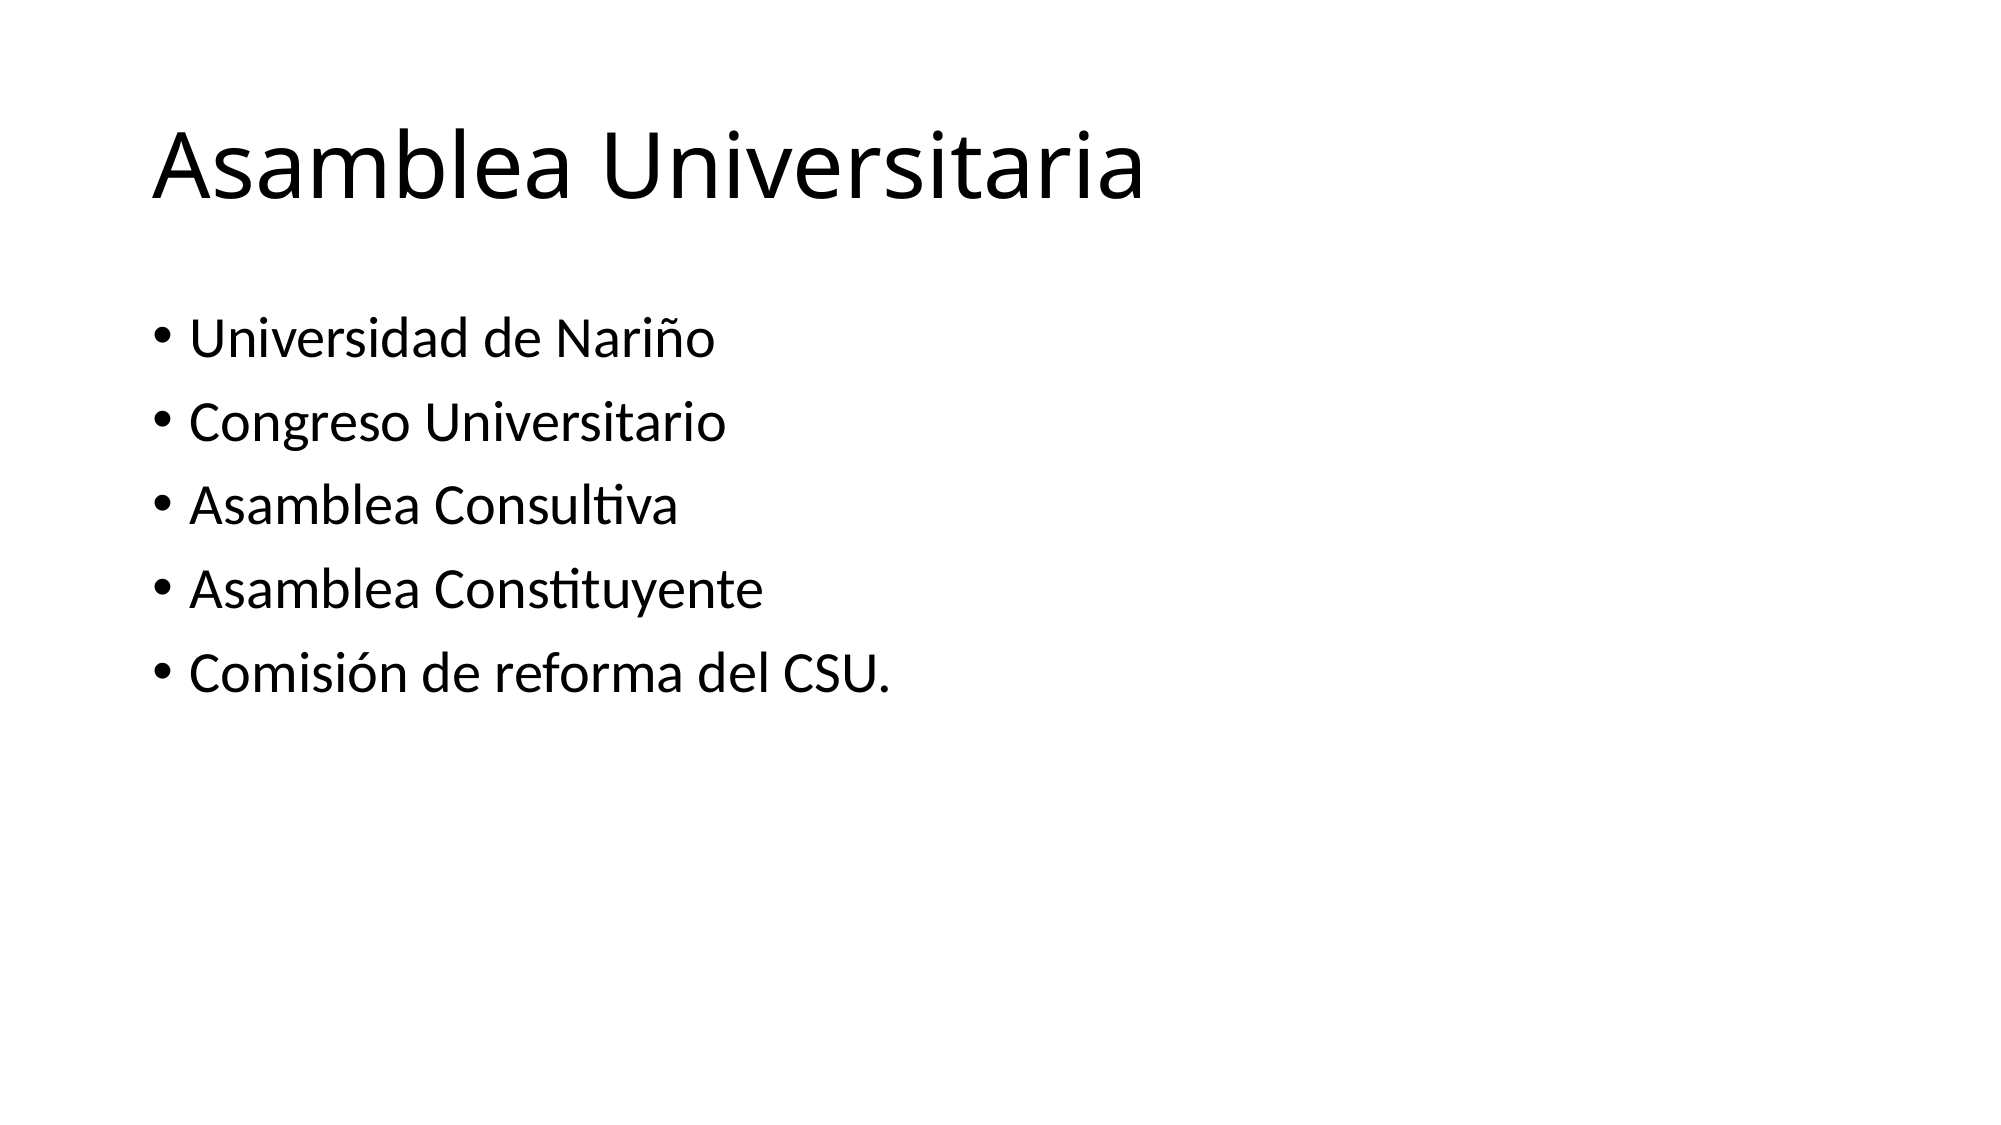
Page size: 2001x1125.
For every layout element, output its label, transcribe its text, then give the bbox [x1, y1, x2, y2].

title Asamblea Universitaria [137, 59, 1863, 278]
list Universidad de Nariño Congreso Universitario Asamblea Consultiva Asamblea Constituyente Comisión de reforma del CSU. [137, 299, 1863, 1014]
